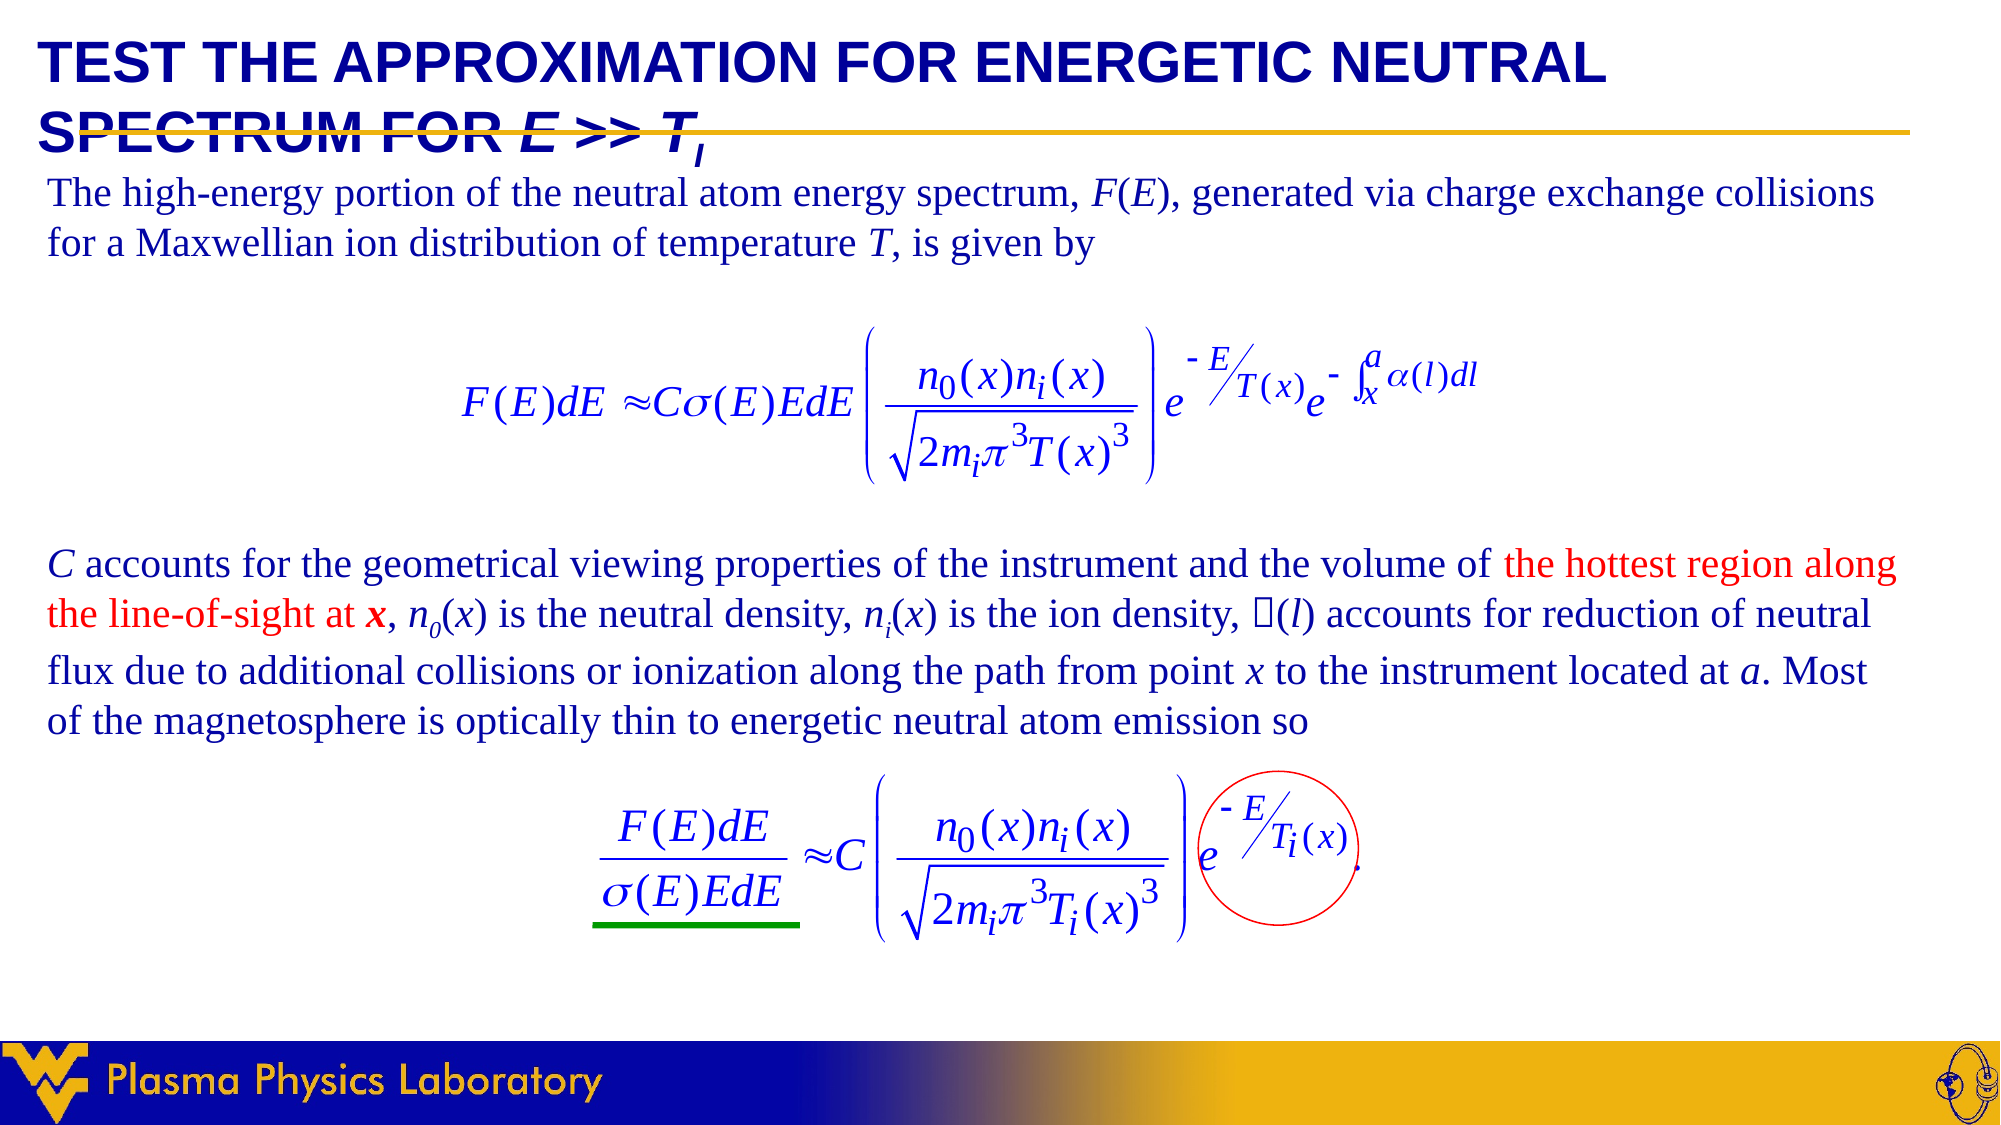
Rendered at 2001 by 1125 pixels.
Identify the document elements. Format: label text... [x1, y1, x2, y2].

text_box C accounts for the geometrical viewing properties of the instrument and the volume of the hottest region along the line-of-sight at x, n0(x) is the neutral density, ni(x) is the ion density, (l) accounts for reduction of neutral flux due to additional collisions or ionization along the path from point x to the instrument located at a. Most of the magnetosphere is optically thin to energetic neutral atom emission so [32, 528, 1927, 751]
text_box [453, 317, 1489, 494]
text_box The high-energy portion of the neutral atom energy spectrum, F(E), generated via charge exchange collisions for a Maxwellian ion distribution of temperature T, is given by [32, 157, 1910, 272]
picture [0, 1041, 2000, 1125]
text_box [592, 765, 1367, 953]
text_box Test the Approximation for Energetic neutral spectrum for E >> Ti [23, 16, 1962, 182]
